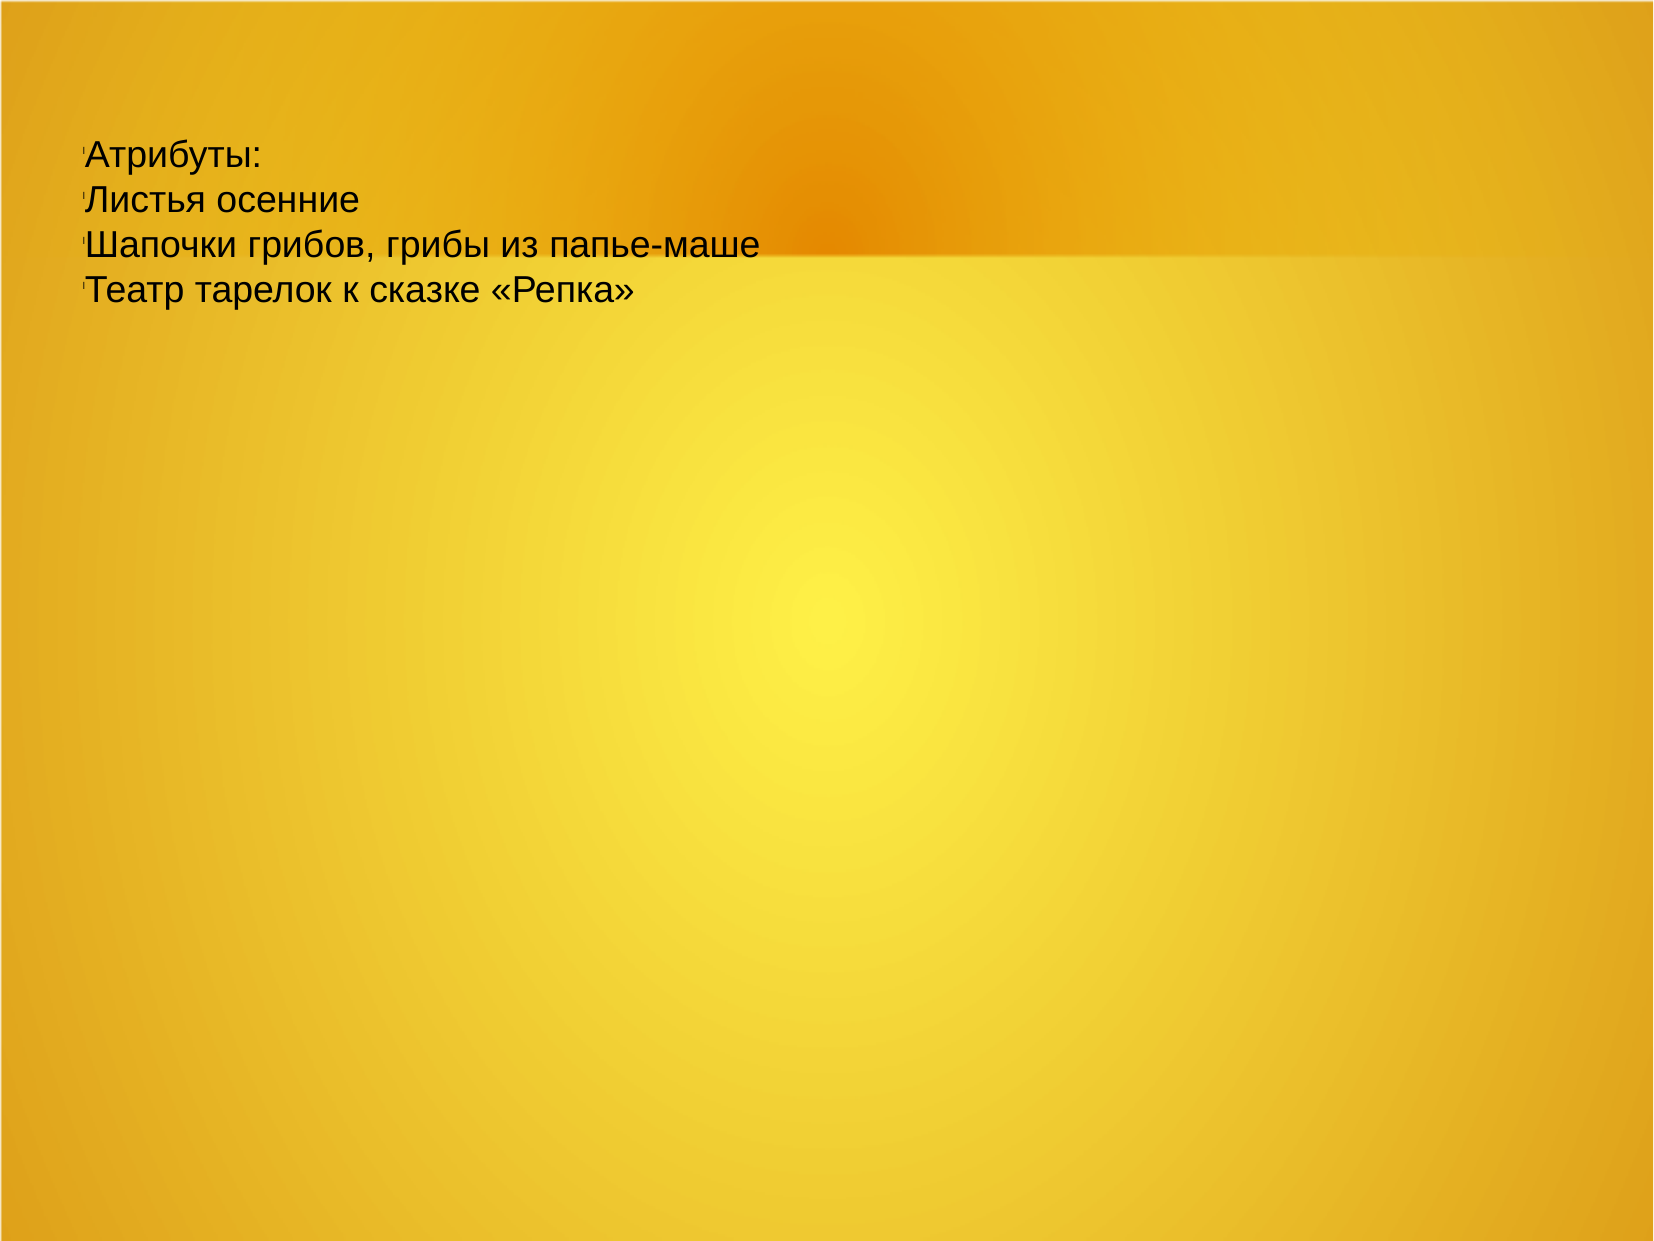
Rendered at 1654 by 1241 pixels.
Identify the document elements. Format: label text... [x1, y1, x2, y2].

picture [0, 0, 1654, 1241]
text_box Атрибуты: Листья осенние Шапочки грибов, грибы из папье-маше Театр тарелок к сказке «Репка» [82, 129, 1571, 1193]
